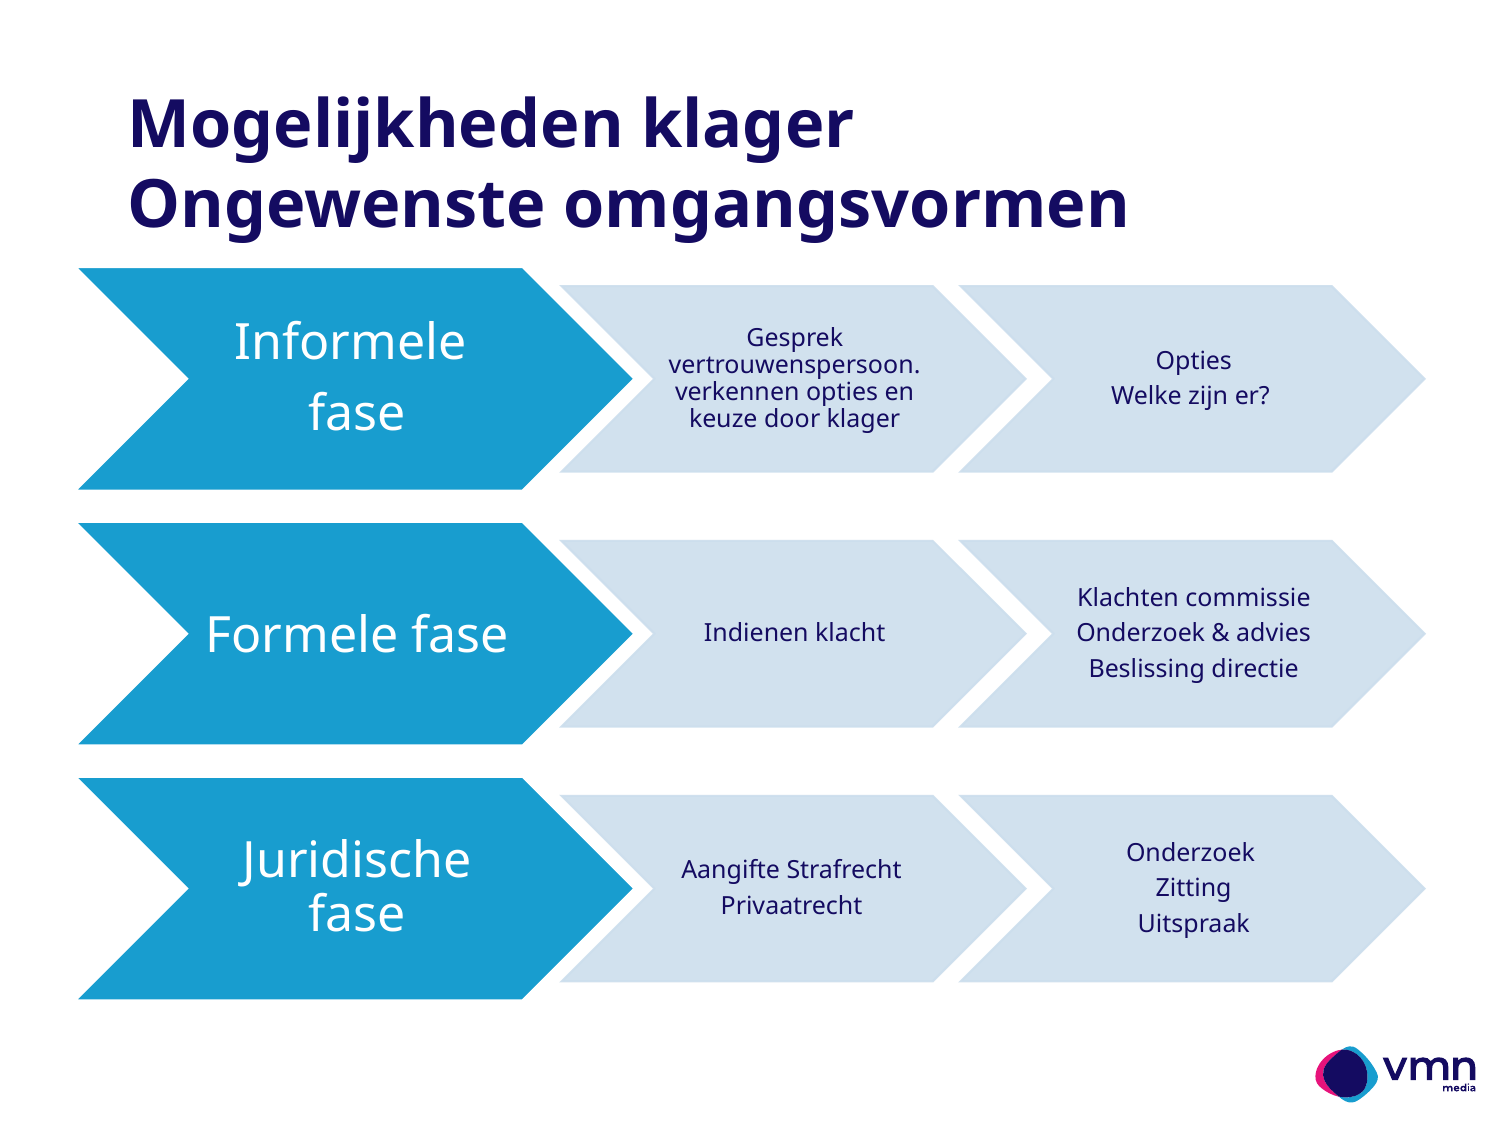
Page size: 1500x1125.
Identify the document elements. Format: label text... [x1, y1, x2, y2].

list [74, 262, 1425, 1005]
title Mogelijkheden klager Ongewenste omgangsvormen [112, 66, 1387, 253]
